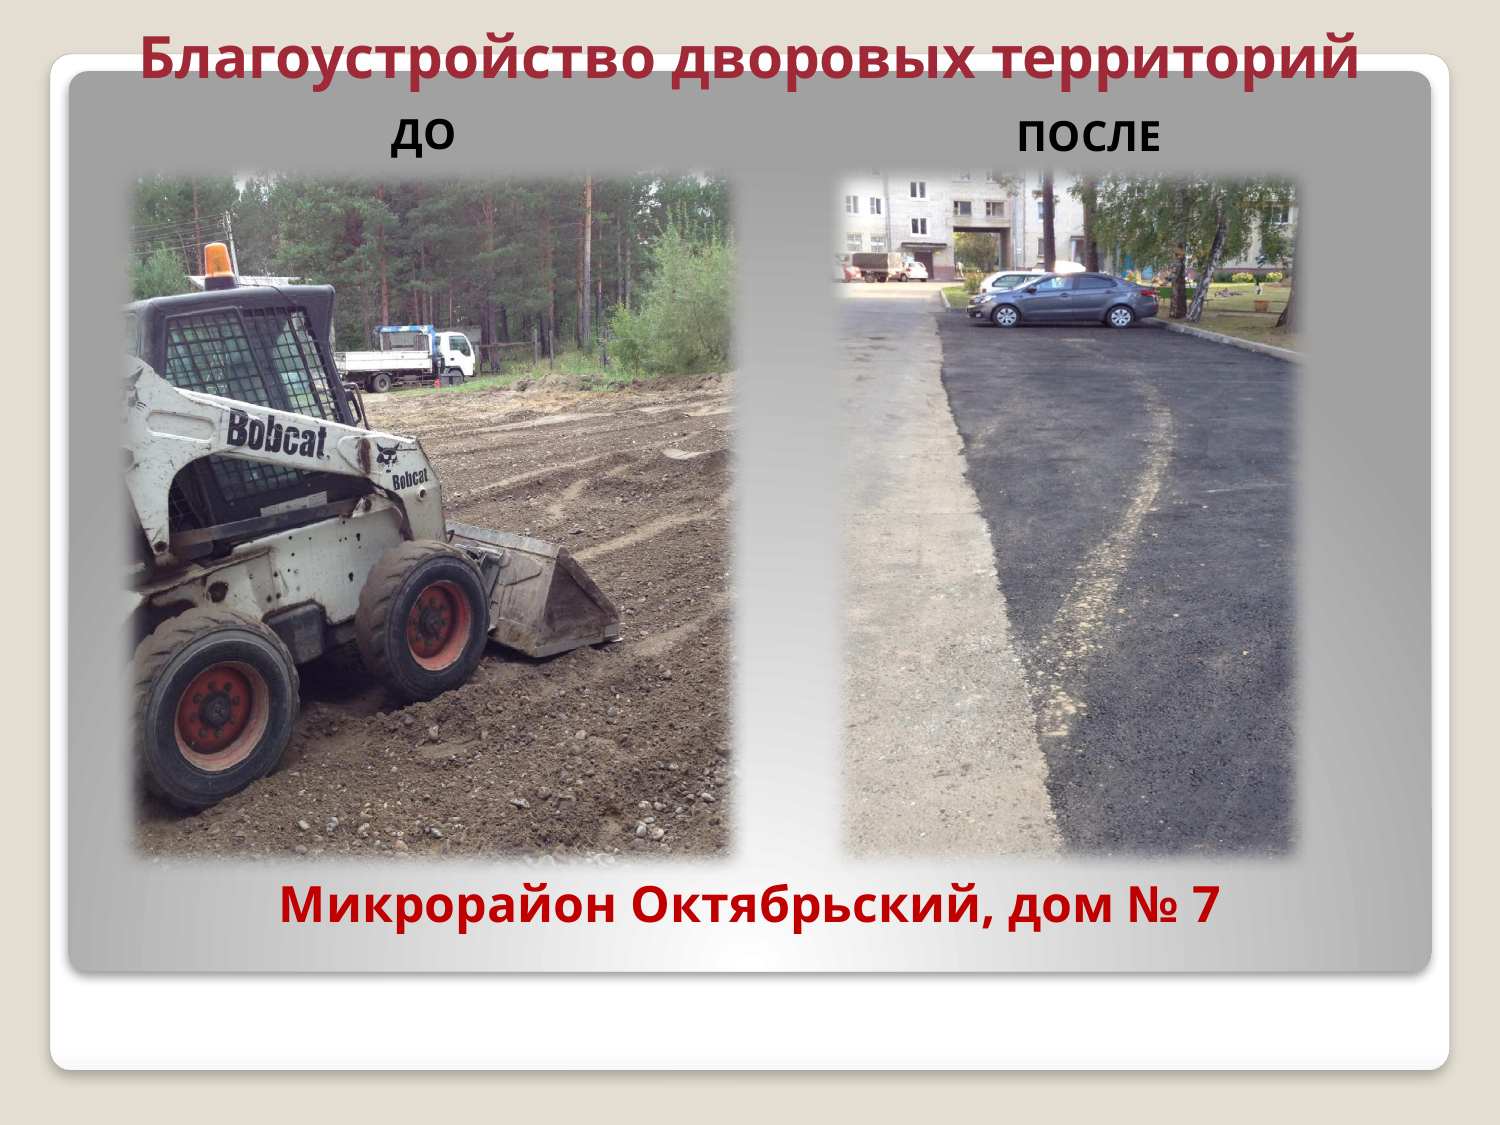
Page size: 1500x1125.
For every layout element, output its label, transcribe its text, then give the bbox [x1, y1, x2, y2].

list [115, 162, 749, 876]
title Микрорайон Октябрьский, дом № 7 [78, 862, 1422, 1000]
list ДО [97, 98, 743, 167]
text_box Благоустройство дворовых территорий [62, 12, 1438, 98]
list ПОСЛЕ [763, 99, 1409, 163]
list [824, 162, 1313, 876]
